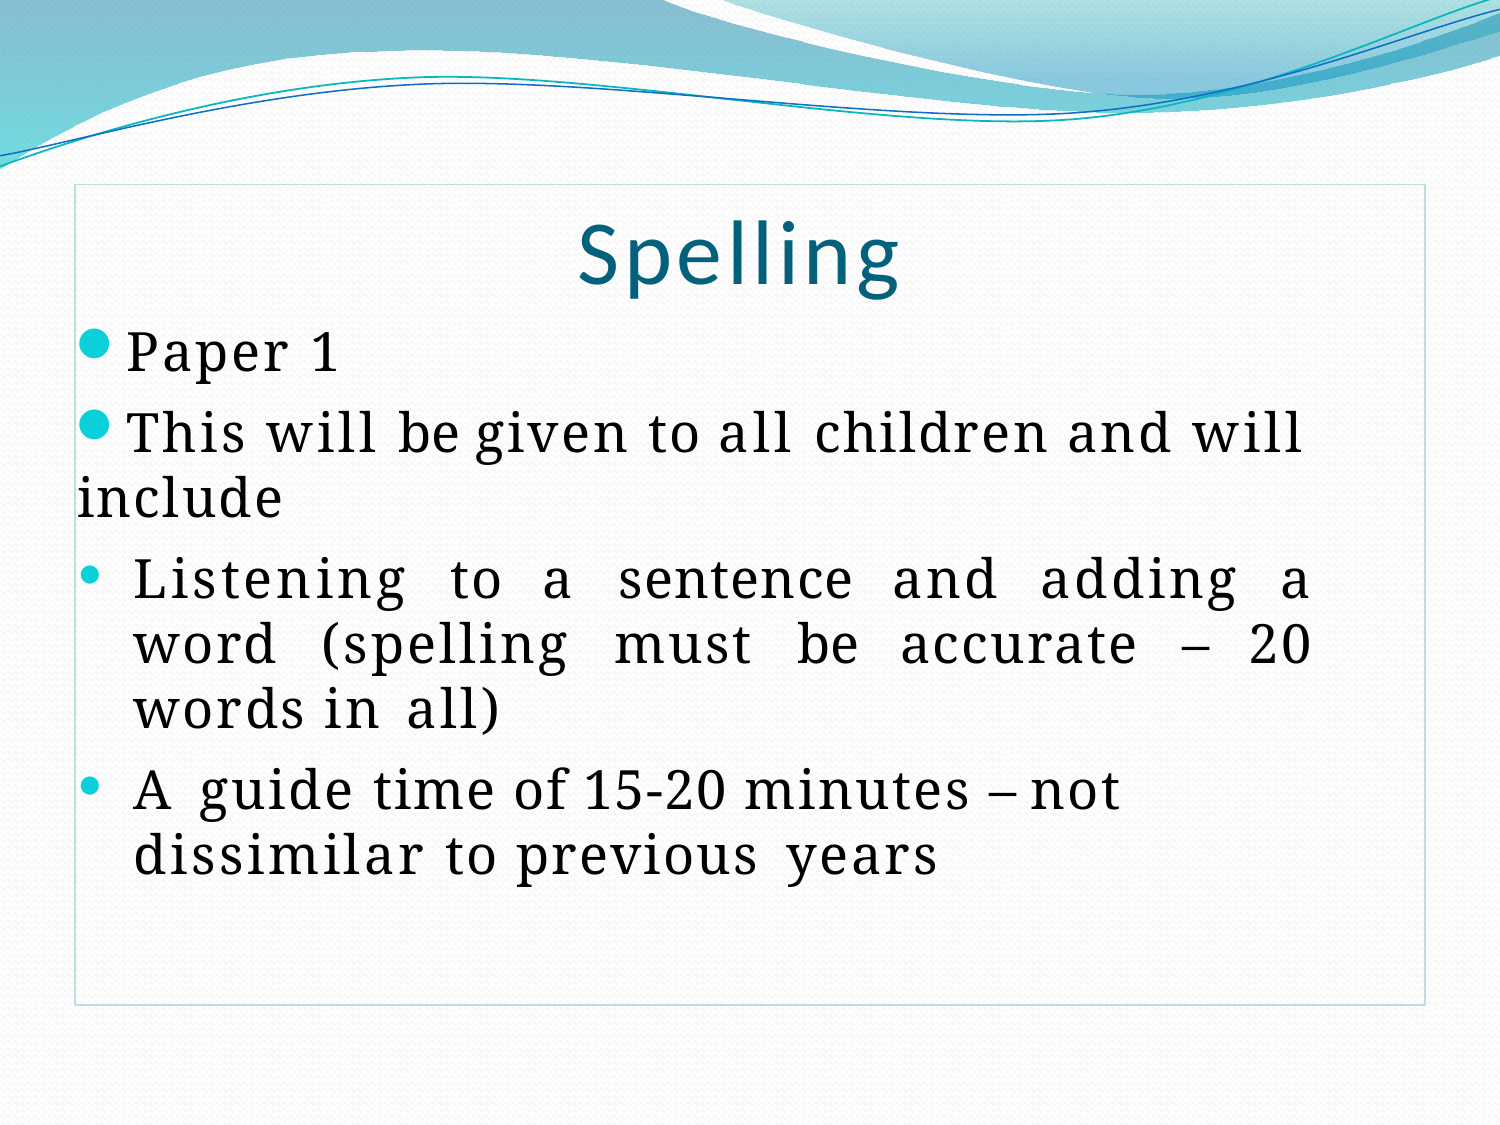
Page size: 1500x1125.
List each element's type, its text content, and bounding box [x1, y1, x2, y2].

text_box [74, 184, 1425, 1005]
title Spelling [75, 103, 1425, 184]
